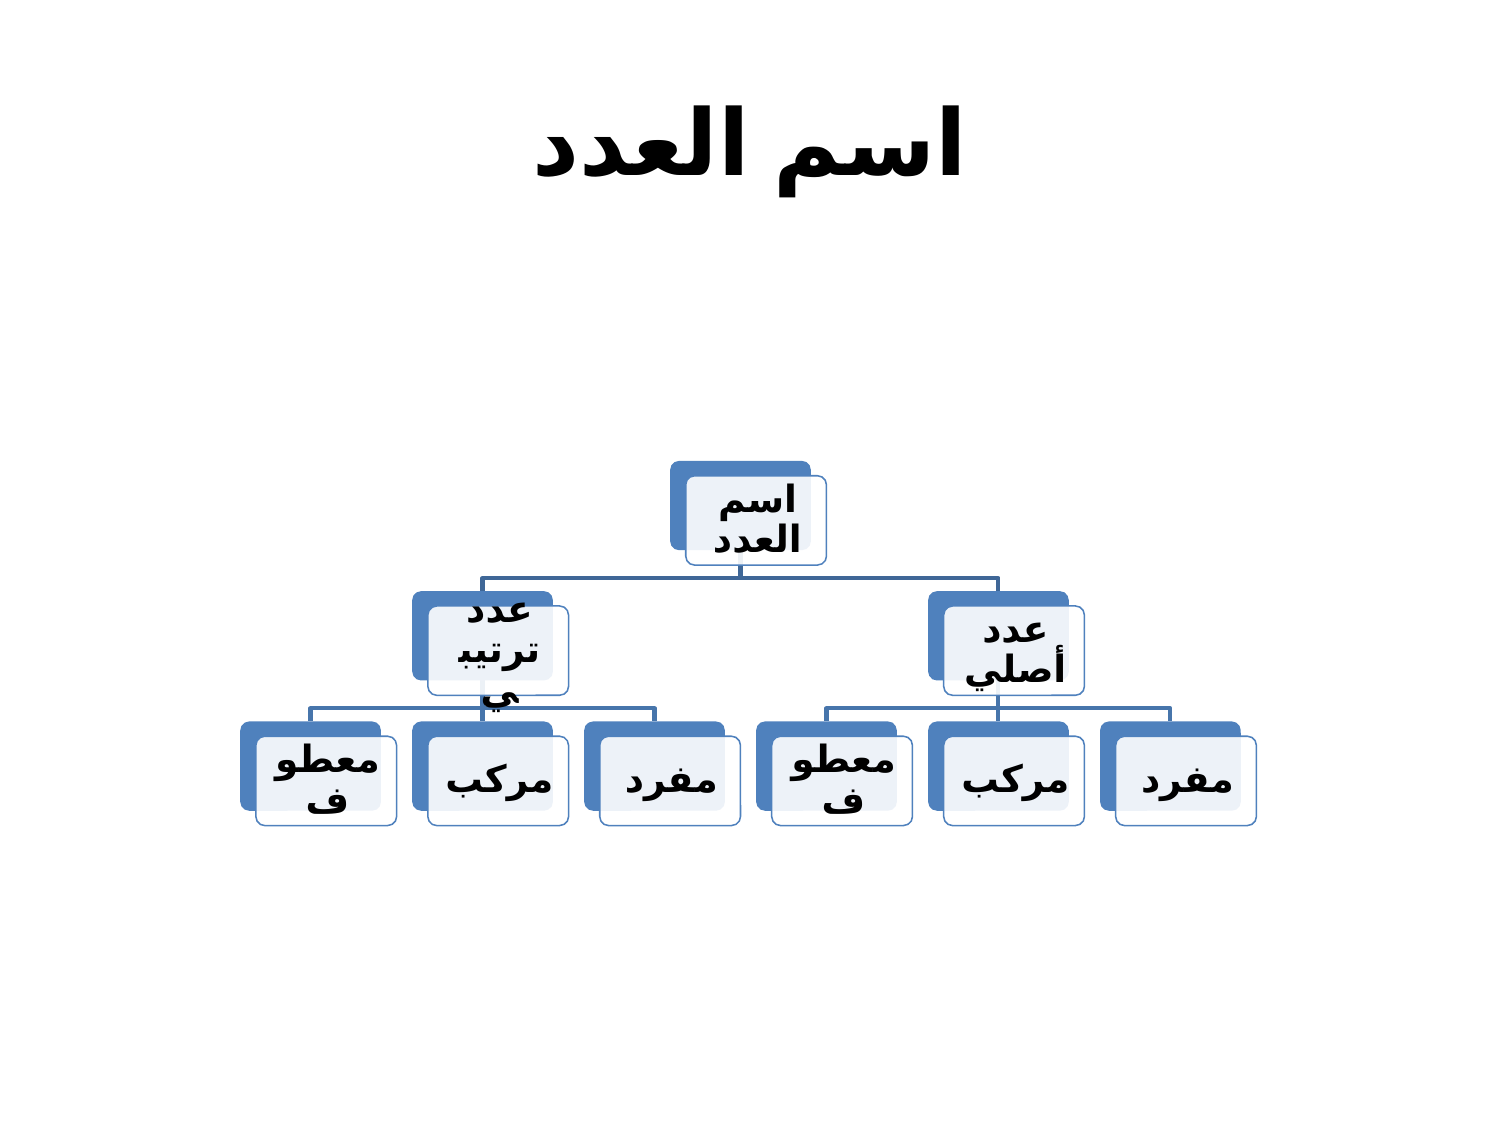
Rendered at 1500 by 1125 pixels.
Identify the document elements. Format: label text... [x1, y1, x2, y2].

title اسم العدد [75, 45, 1425, 233]
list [239, 347, 1257, 939]
